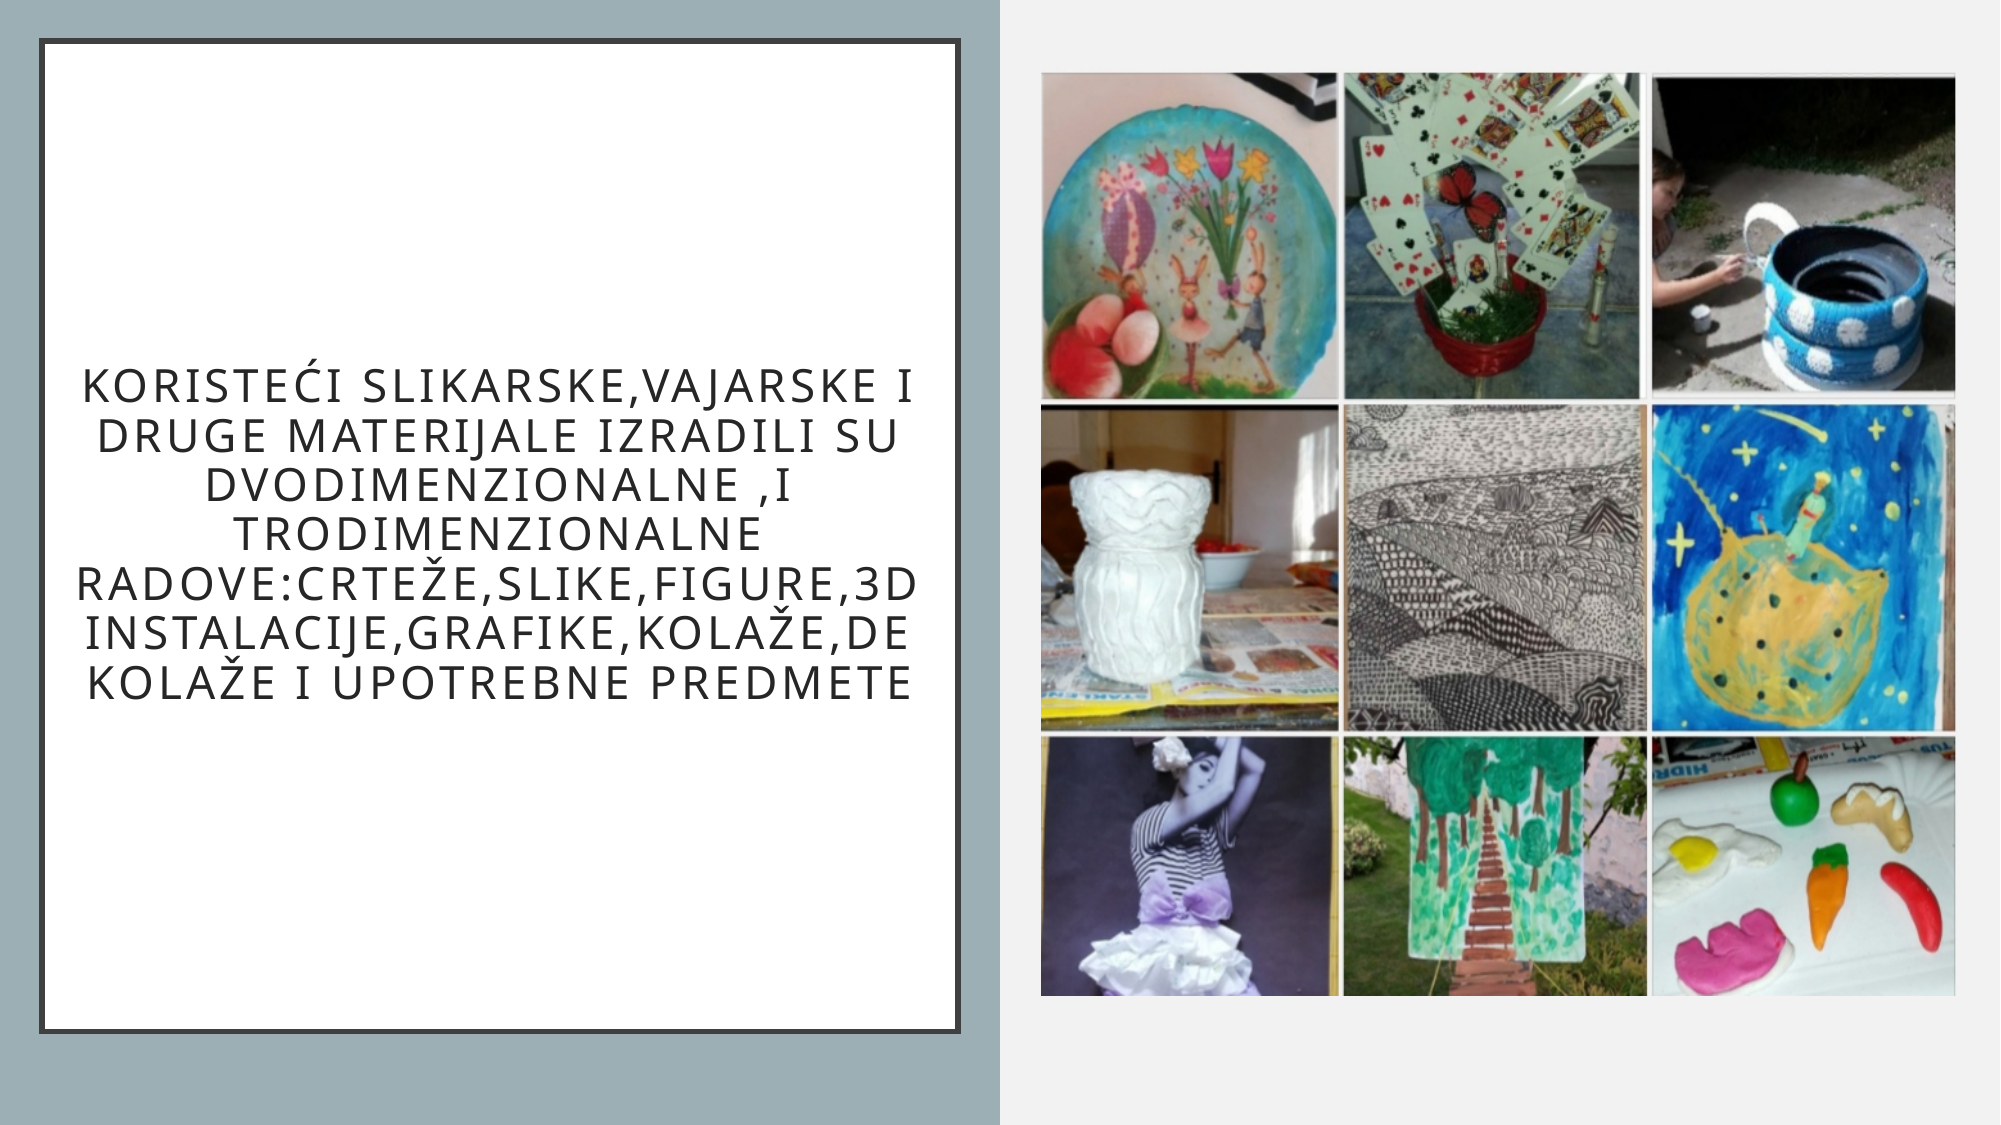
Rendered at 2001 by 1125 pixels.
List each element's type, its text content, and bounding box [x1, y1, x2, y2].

title KorISteći slikarske,vajarske i druge materijale Izradili su dvodimenzionalne ,i trodimenzionalne radove:crteže,slike,figure,3d instalacije,grafike,kolaže,dekolaže i upotrebne predmete [39, 38, 961, 1034]
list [1041, 66, 1958, 997]
